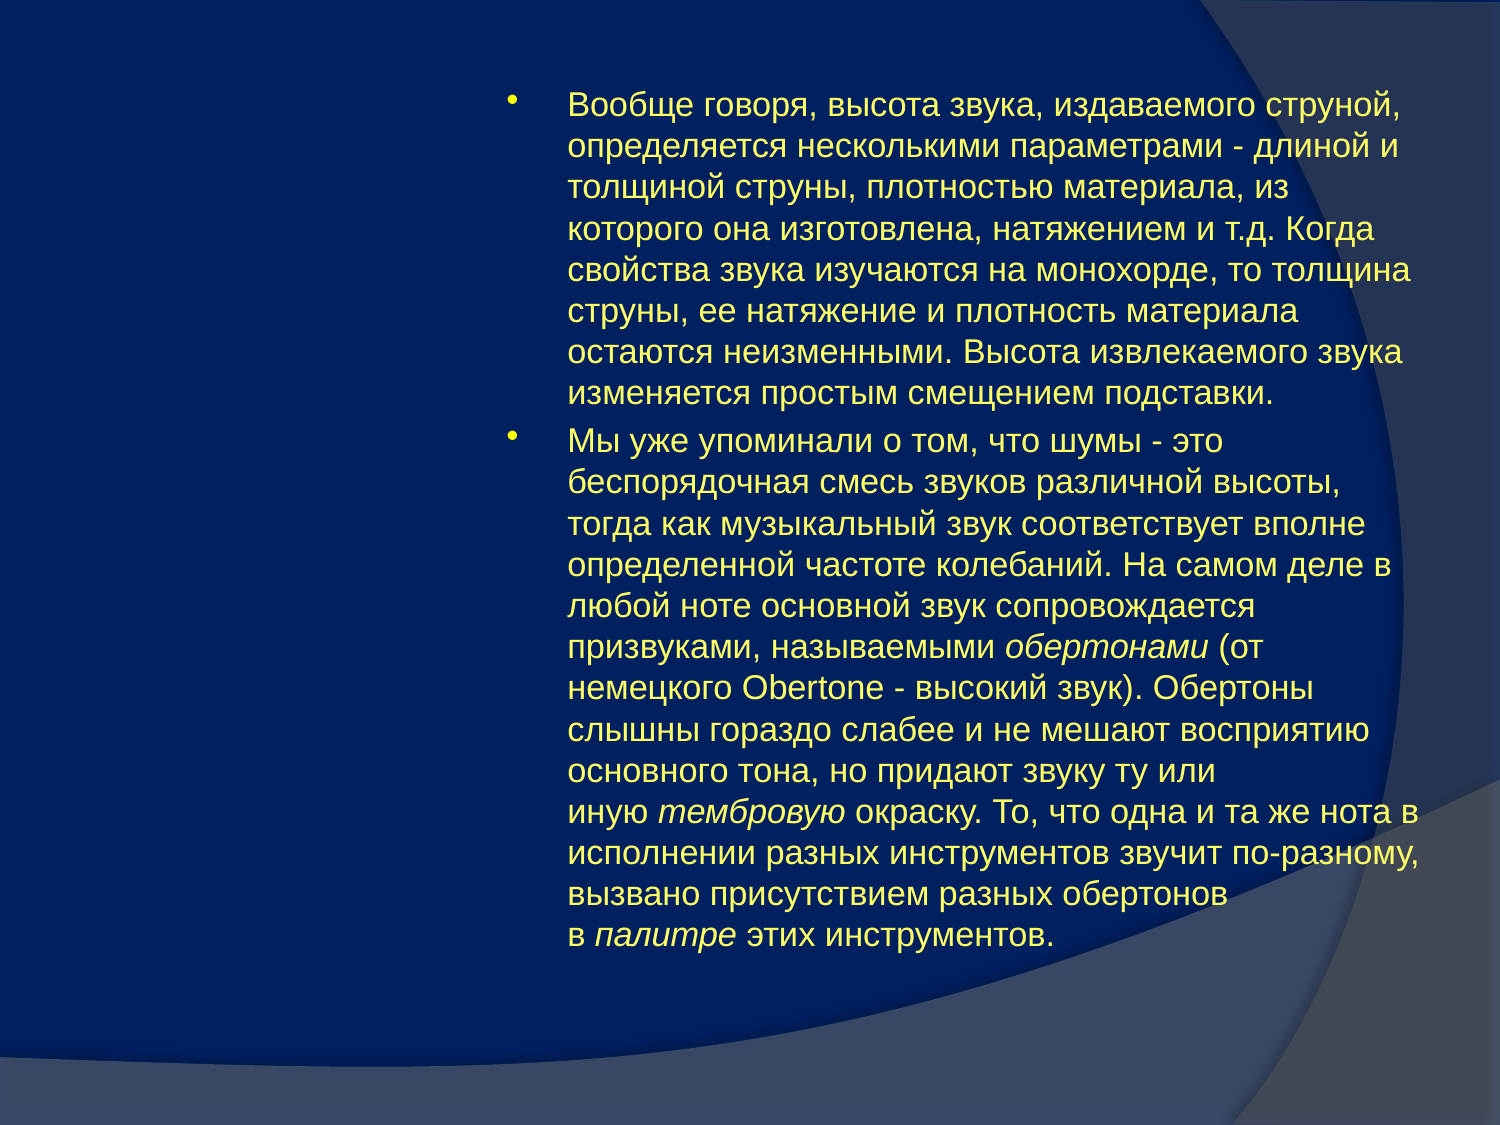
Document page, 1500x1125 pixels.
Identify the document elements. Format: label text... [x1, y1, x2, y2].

list Вообще говоря, высота звука, издаваемого струной, определяется несколькими параметрами - длиной и толщиной струны, плотностью материала, из которого она изготовлена, натяжением и т.д. Когда свойства звука изучаются на монохорде, то толщина струны, ее натяжение и плотность материала остаются неизменными. Высота извлекаемого звука изменяется простым смещением подставки. Мы уже упоминали о том, что шумы - это беспорядочная смесь звуков различной высоты, тогда как музыкальный звук соответствует вполне определенной частоте колебаний. На самом деле в любой ноте основной звук сопровождается призвуками, называемыми обертонами (от немецкого Obertone - высокий звук). Обертоны слышны гораздо слабее и не мешают восприятию основного тона, но придают звуку ту или иную тембровую окраску. То, что одна и та же нота в исполнении разных инструментов звучит по-разному, вызвано присутствием разных обертонов в палитре этих инструментов. [487, 75, 1438, 1013]
